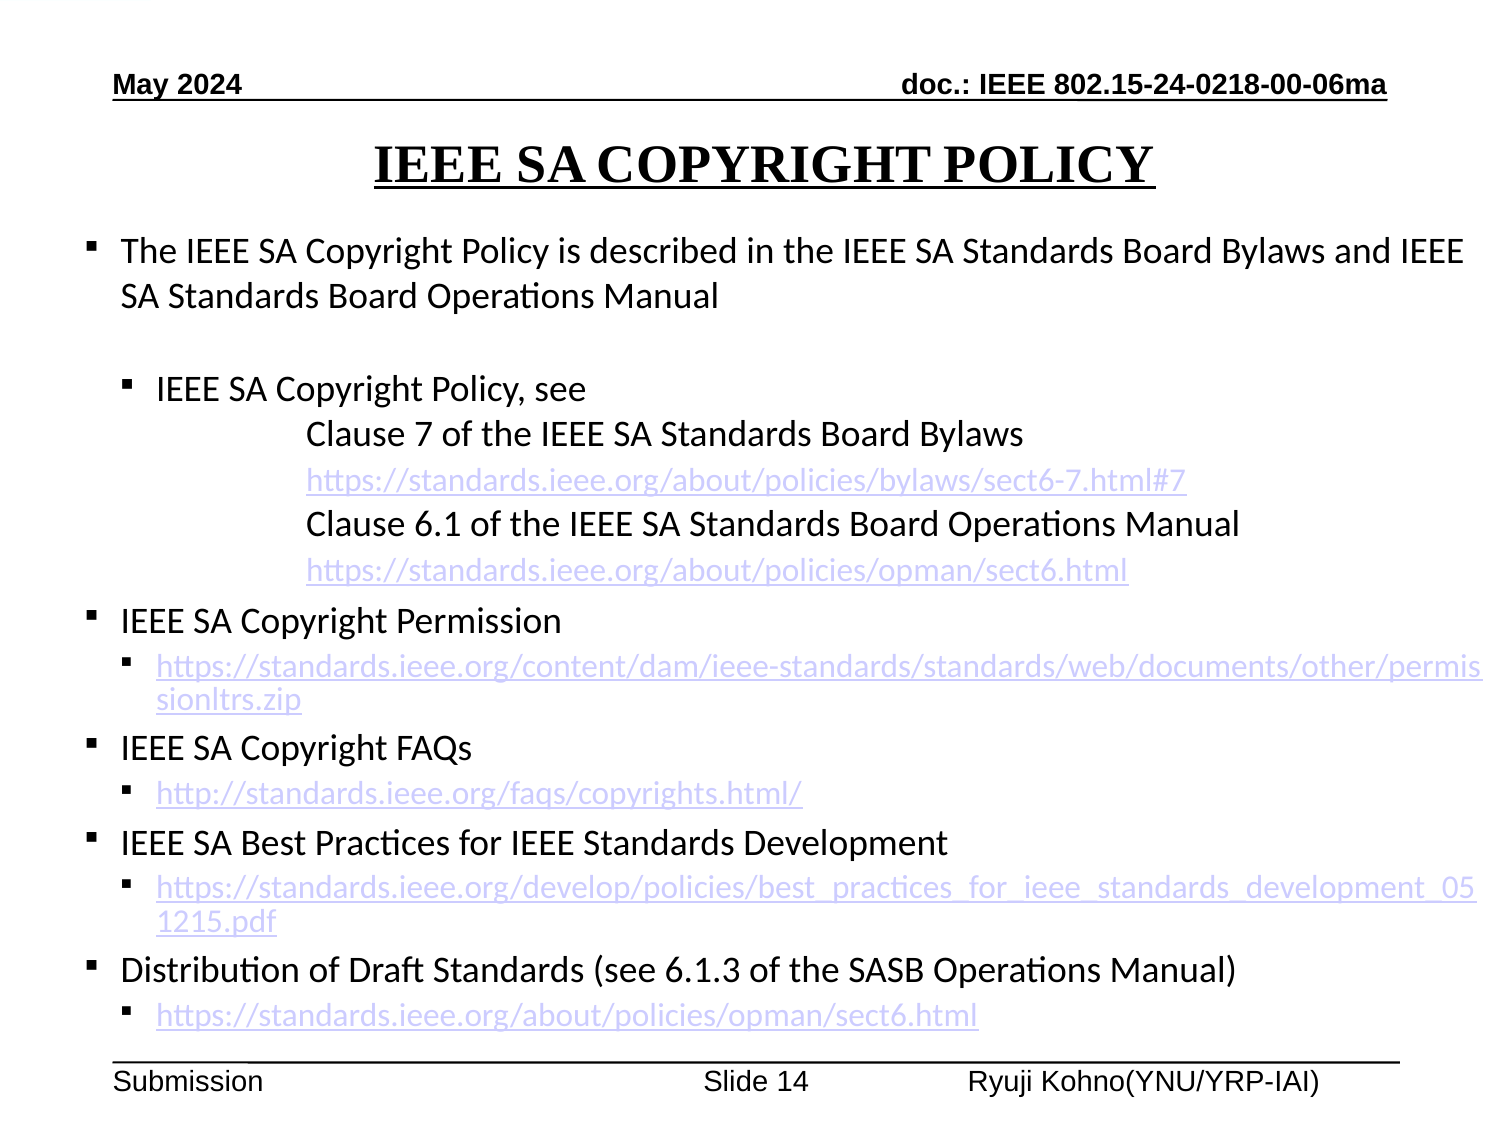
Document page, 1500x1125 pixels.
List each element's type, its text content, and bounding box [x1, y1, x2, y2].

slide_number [112, 64, 375, 100]
slide_number Slide 14 [701, 1062, 811, 1098]
text_box The IEEE SA Copyright Policy is described in the IEEE SA Standards Board Bylaws and IEEE SA Standards Board Operations Manual IEEE SA Copyright Policy, see Clause 7 of the IEEE SA Standards Board Bylaws https://standards.ieee.org/about/policies/bylaws/sect6-7.html#7 Clause 6.1 of the IEEE SA Standards Board Operations Manual https://standards.ieee.org/about/policies/opman/sect6.html IEEE SA Copyright Permission https://standards.ieee.org/content/dam/ieee-standards/standards/web/documents/other/permissionltrs.zip IEEE SA Copyright FAQs http://standards.ieee.org/faqs/copyrights.html/ IEEE SA Best Practices for IEEE Standards Development https://standards.ieee.org/develop/policies/best_practices_for_ieee_standards_development_051215.pdf Distribution of Draft Standards (see 6.1.3 of the SASB Operations Manual) https://standards.ieee.org/about/policies/opman/sect6.html [70, 218, 1500, 951]
text_box IEEE SA Copyright Policy [53, 103, 1477, 219]
